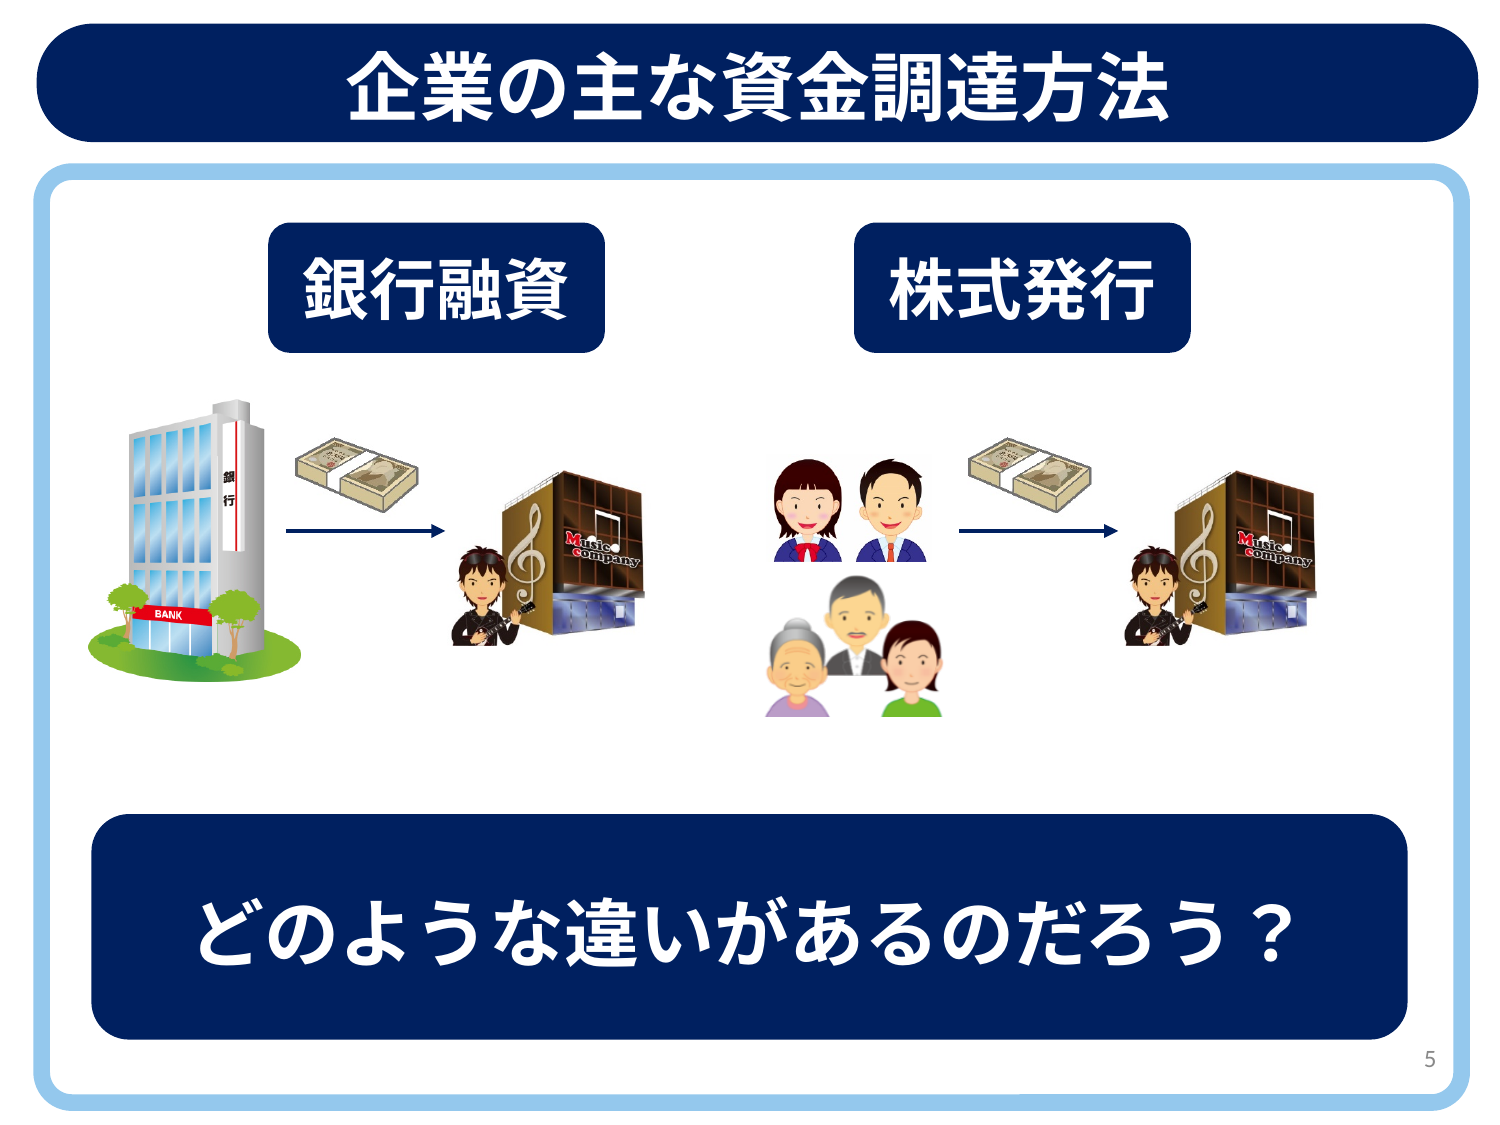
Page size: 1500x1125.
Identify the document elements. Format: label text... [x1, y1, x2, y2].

picture [1120, 470, 1324, 646]
text_box 銀行融資 [267, 221, 606, 354]
picture [737, 574, 968, 717]
picture [88, 399, 419, 682]
text_box 企業の主な資金調達方法 [36, 23, 1479, 143]
text_box 株式発行 [853, 221, 1192, 354]
picture [447, 470, 652, 646]
picture [967, 427, 1092, 520]
text_box どのような違いがあるのだろう？ [90, 812, 1409, 1041]
slide_number 5 [1351, 1045, 1452, 1071]
picture [766, 454, 932, 562]
